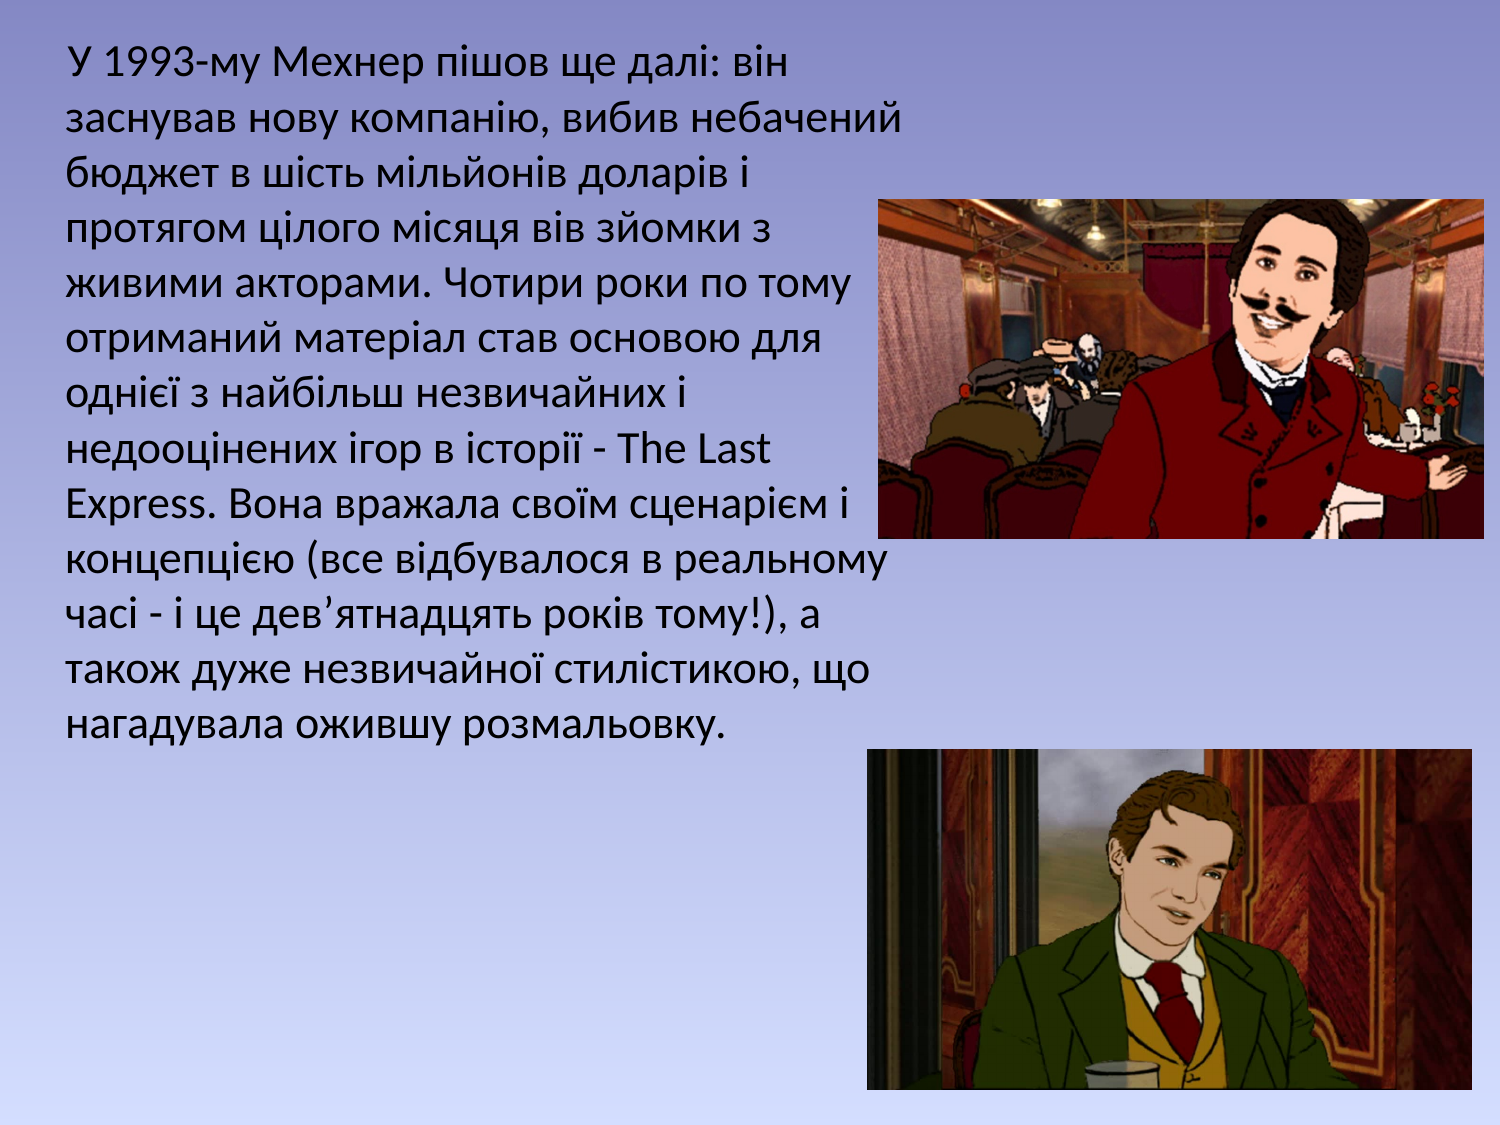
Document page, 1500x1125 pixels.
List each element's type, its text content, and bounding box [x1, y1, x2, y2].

list У 1993-му Мехнер пішов ще далі: він заснував нову компанію, вибив небачений бюджет в шість мільйонів доларів і протягом цілого місяця вів зйомки з живими акторами. Чотири роки по тому отриманий матеріал став основою для однієї з найбільш незвичайних і недооцінених ігор в історії - The Last Express. Вона вражала своїм сценарієм і концепцією (все відбувалося в реальному часі - і це дев’ятнадцять років тому!), а також дуже незвичайної стилістикою, що нагадувала ожившу розмальовку. [0, 23, 938, 809]
picture [866, 749, 1472, 1091]
picture [878, 198, 1484, 540]
